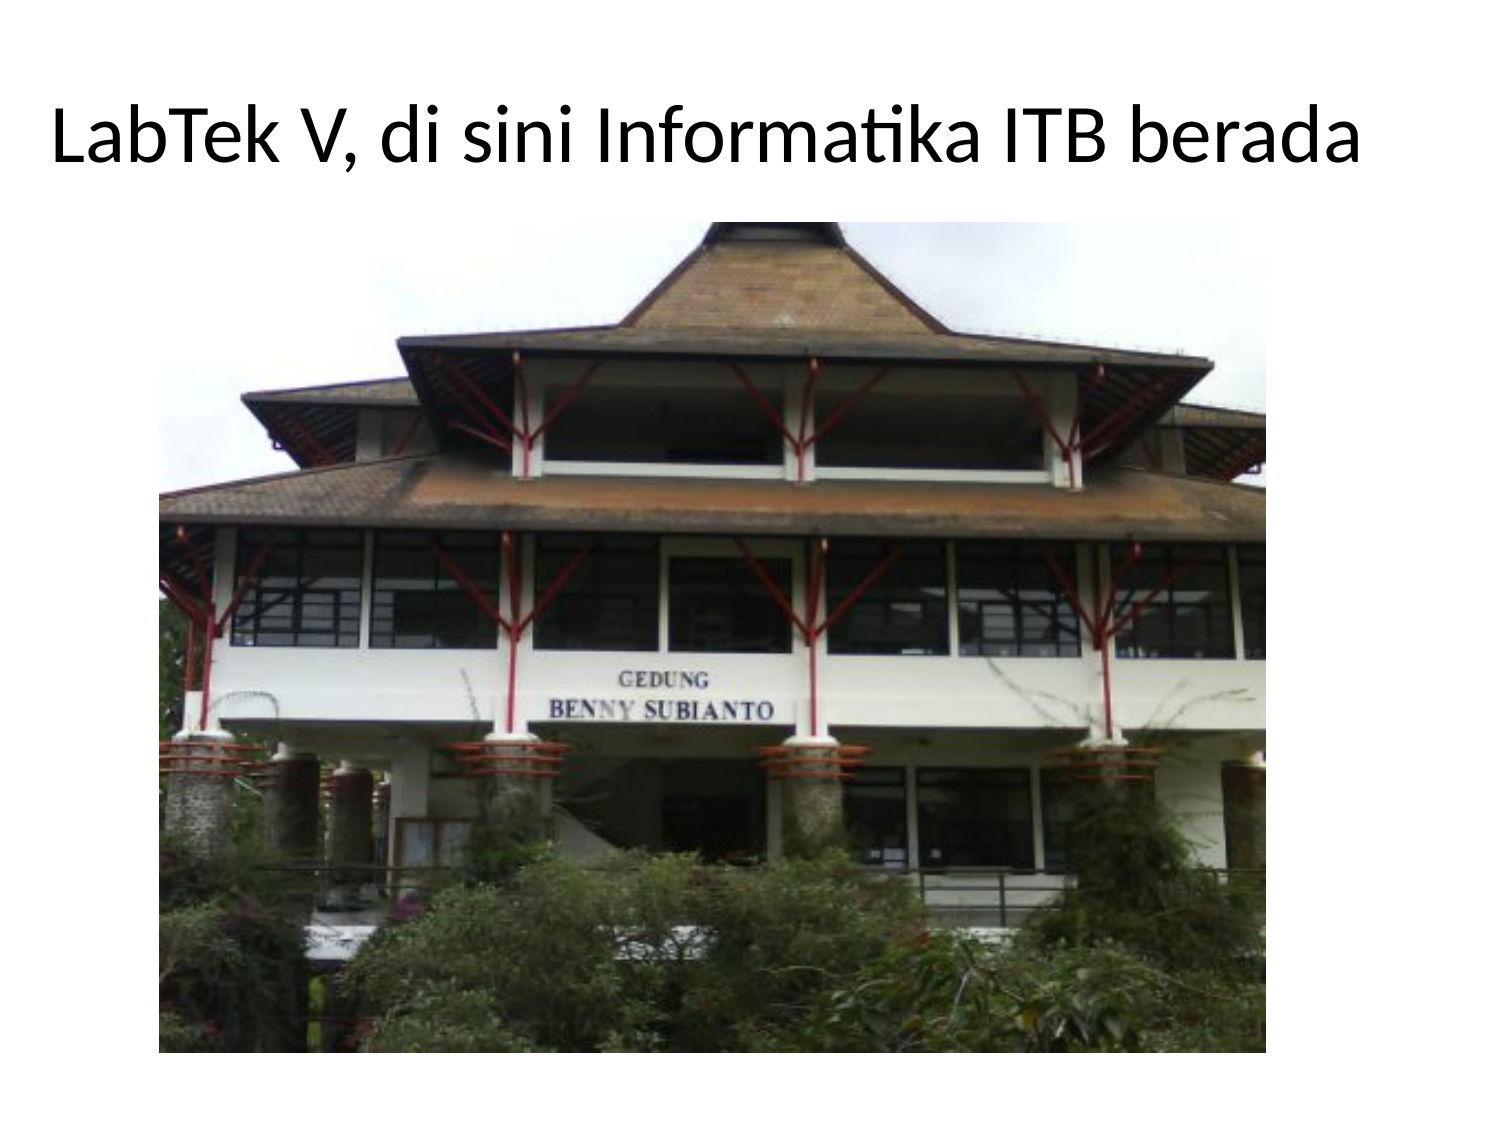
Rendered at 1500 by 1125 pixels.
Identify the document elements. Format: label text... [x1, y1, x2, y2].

title LabTek V, di sini Informatika ITB berada [35, 35, 1386, 223]
picture [159, 222, 1266, 1053]
